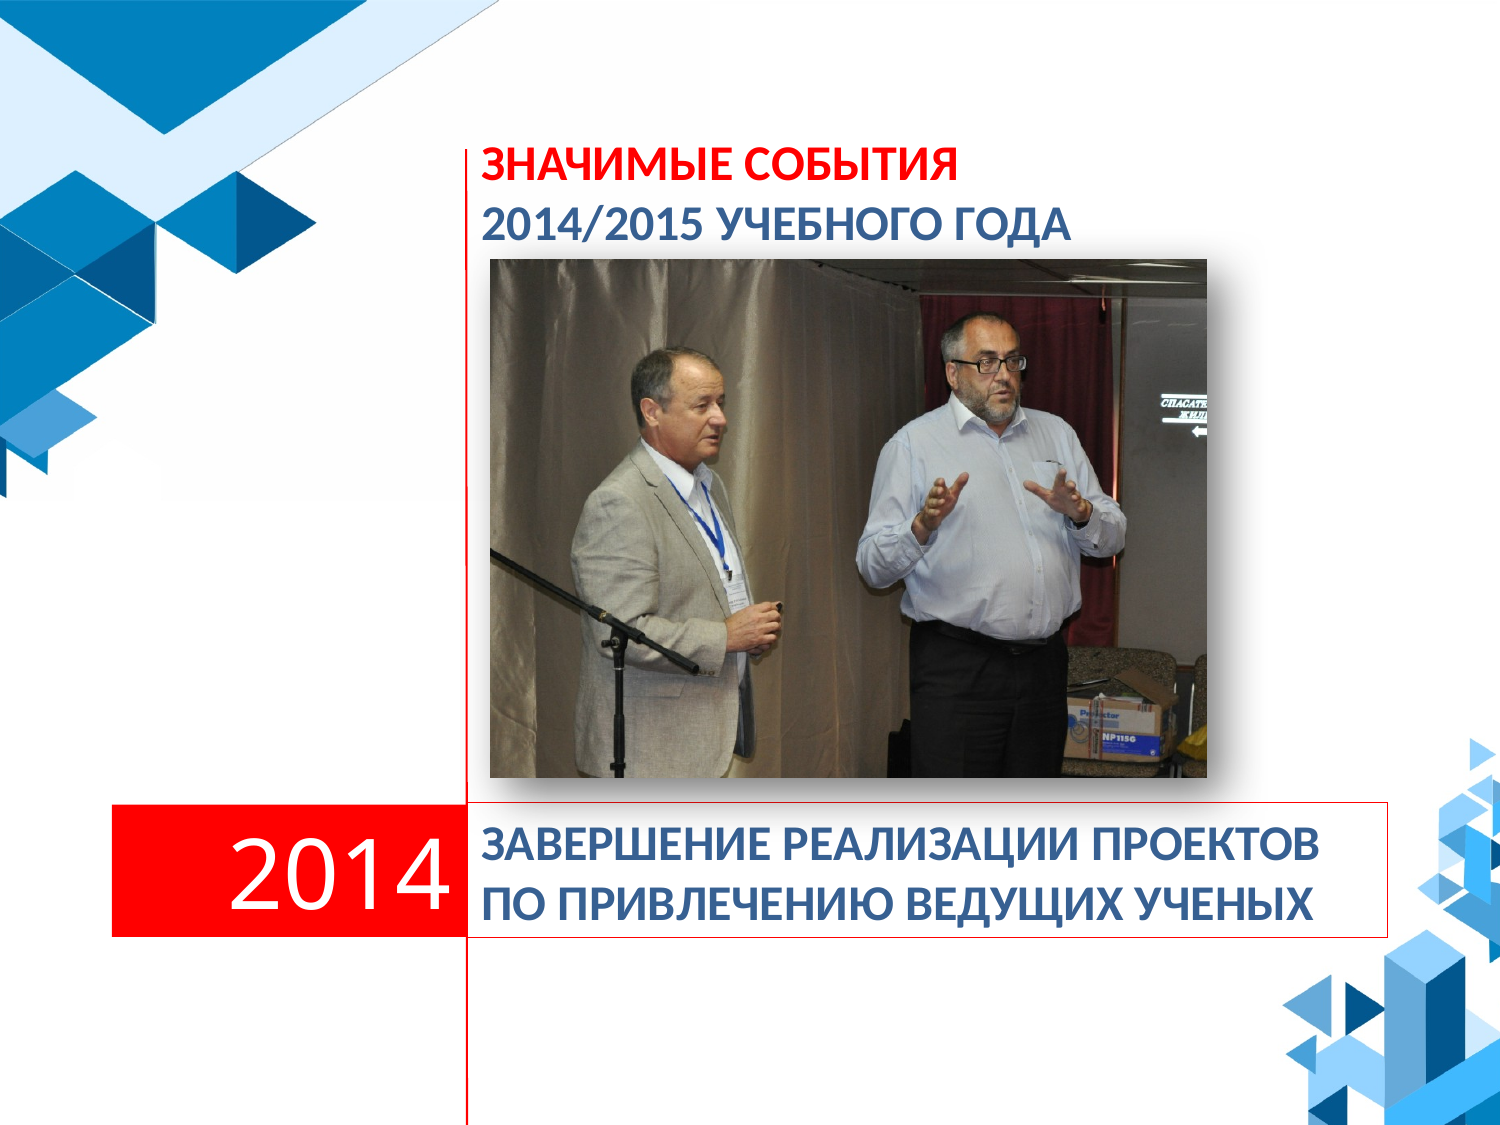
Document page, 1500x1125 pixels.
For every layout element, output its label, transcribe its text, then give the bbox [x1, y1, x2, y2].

text_box ЗАВЕРШЕНИЕ РЕАЛИЗАЦИИ ПРОЕКТОВ ПО ПРИВЛЕЧЕНИЮ ВЕДУЩИХ УЧЕНЫХ [472, 802, 704, 938]
picture [0, 229, 66, 318]
picture [0, 0, 1500, 1125]
text_box 2014 [111, 804, 460, 937]
